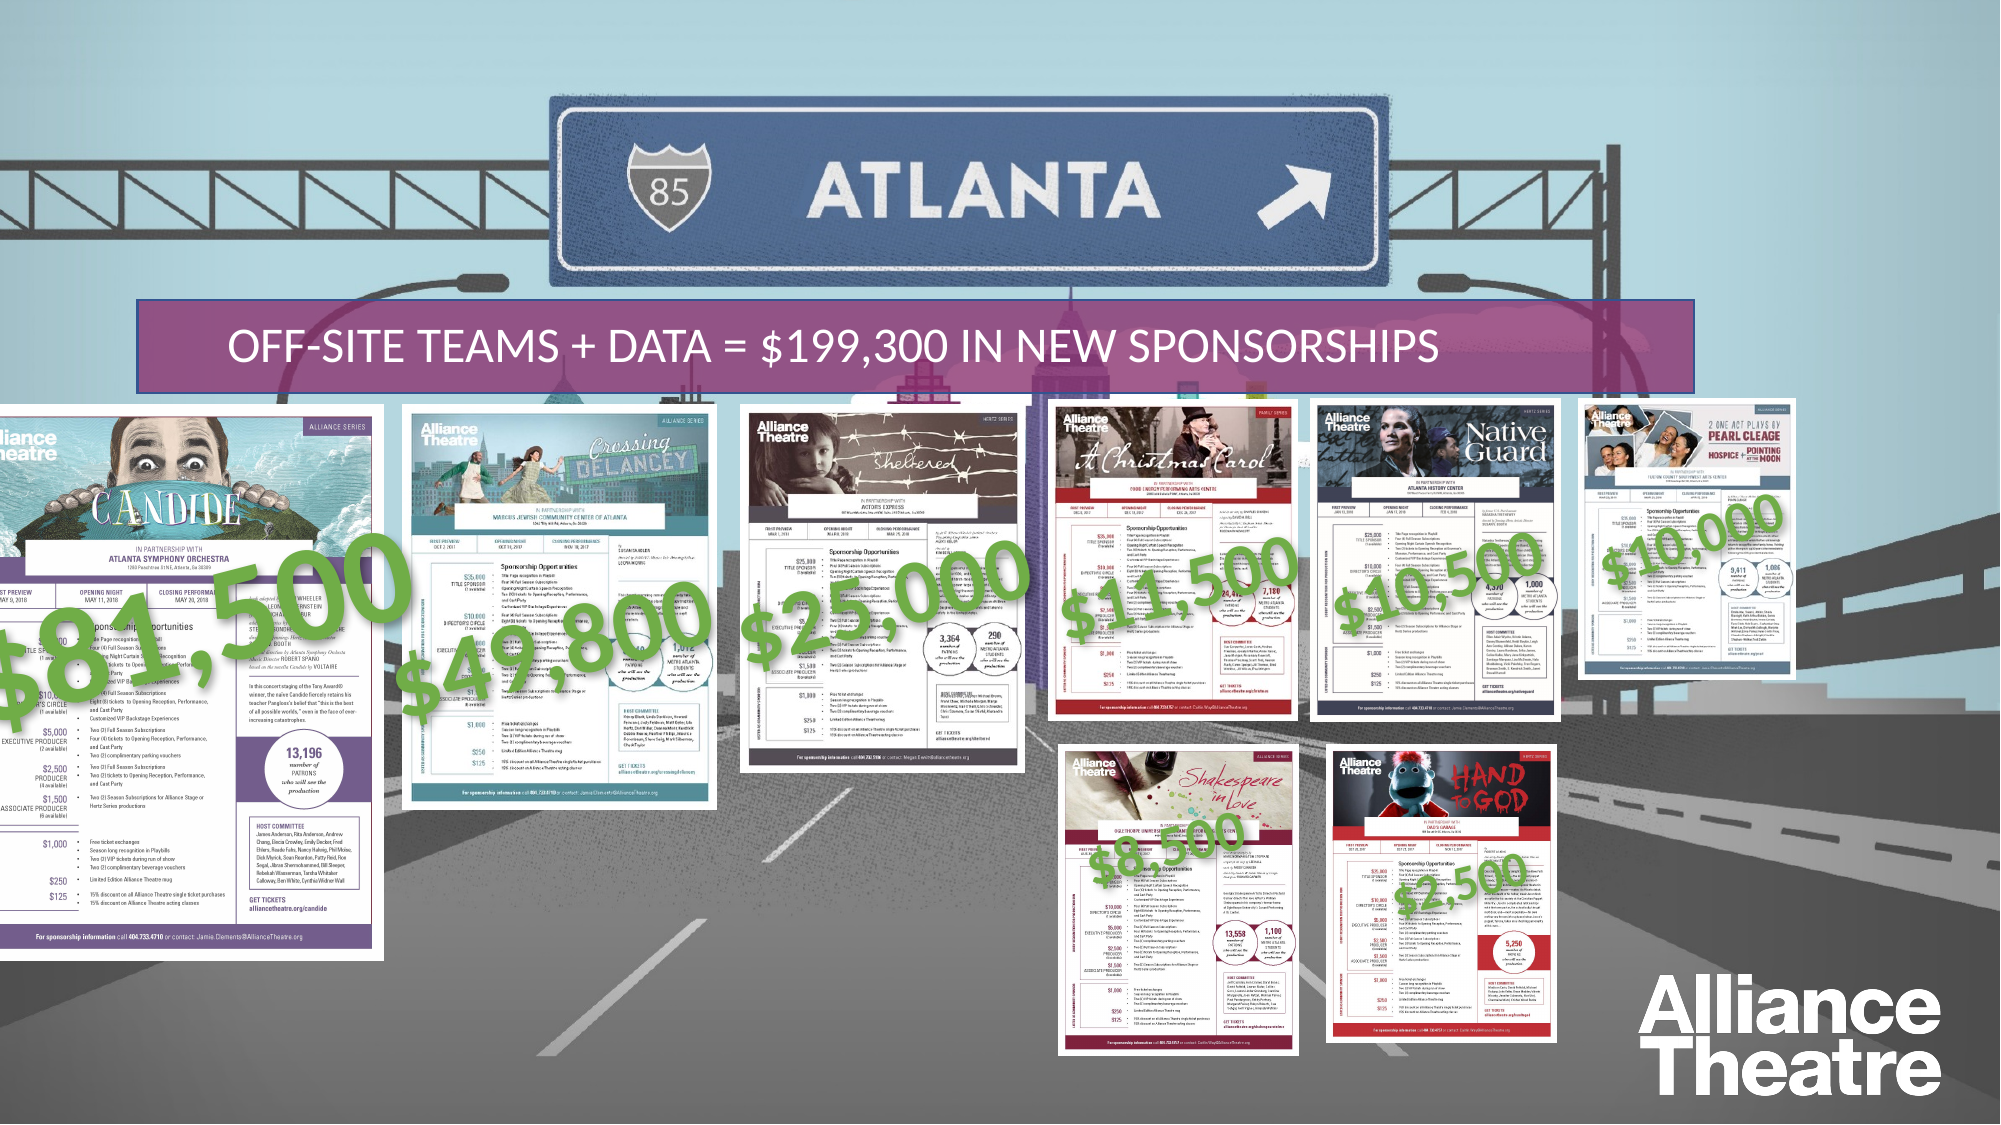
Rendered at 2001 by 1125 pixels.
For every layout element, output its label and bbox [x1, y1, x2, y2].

picture [1310, 398, 1561, 723]
picture [1578, 398, 1796, 680]
picture [402, 404, 717, 810]
list [0, 0, 2000, 1125]
picture [1638, 974, 1941, 1096]
picture [1058, 744, 1299, 1056]
picture [740, 404, 1025, 773]
picture [1326, 744, 1557, 1043]
picture [0, 404, 384, 961]
picture [1048, 399, 1298, 721]
